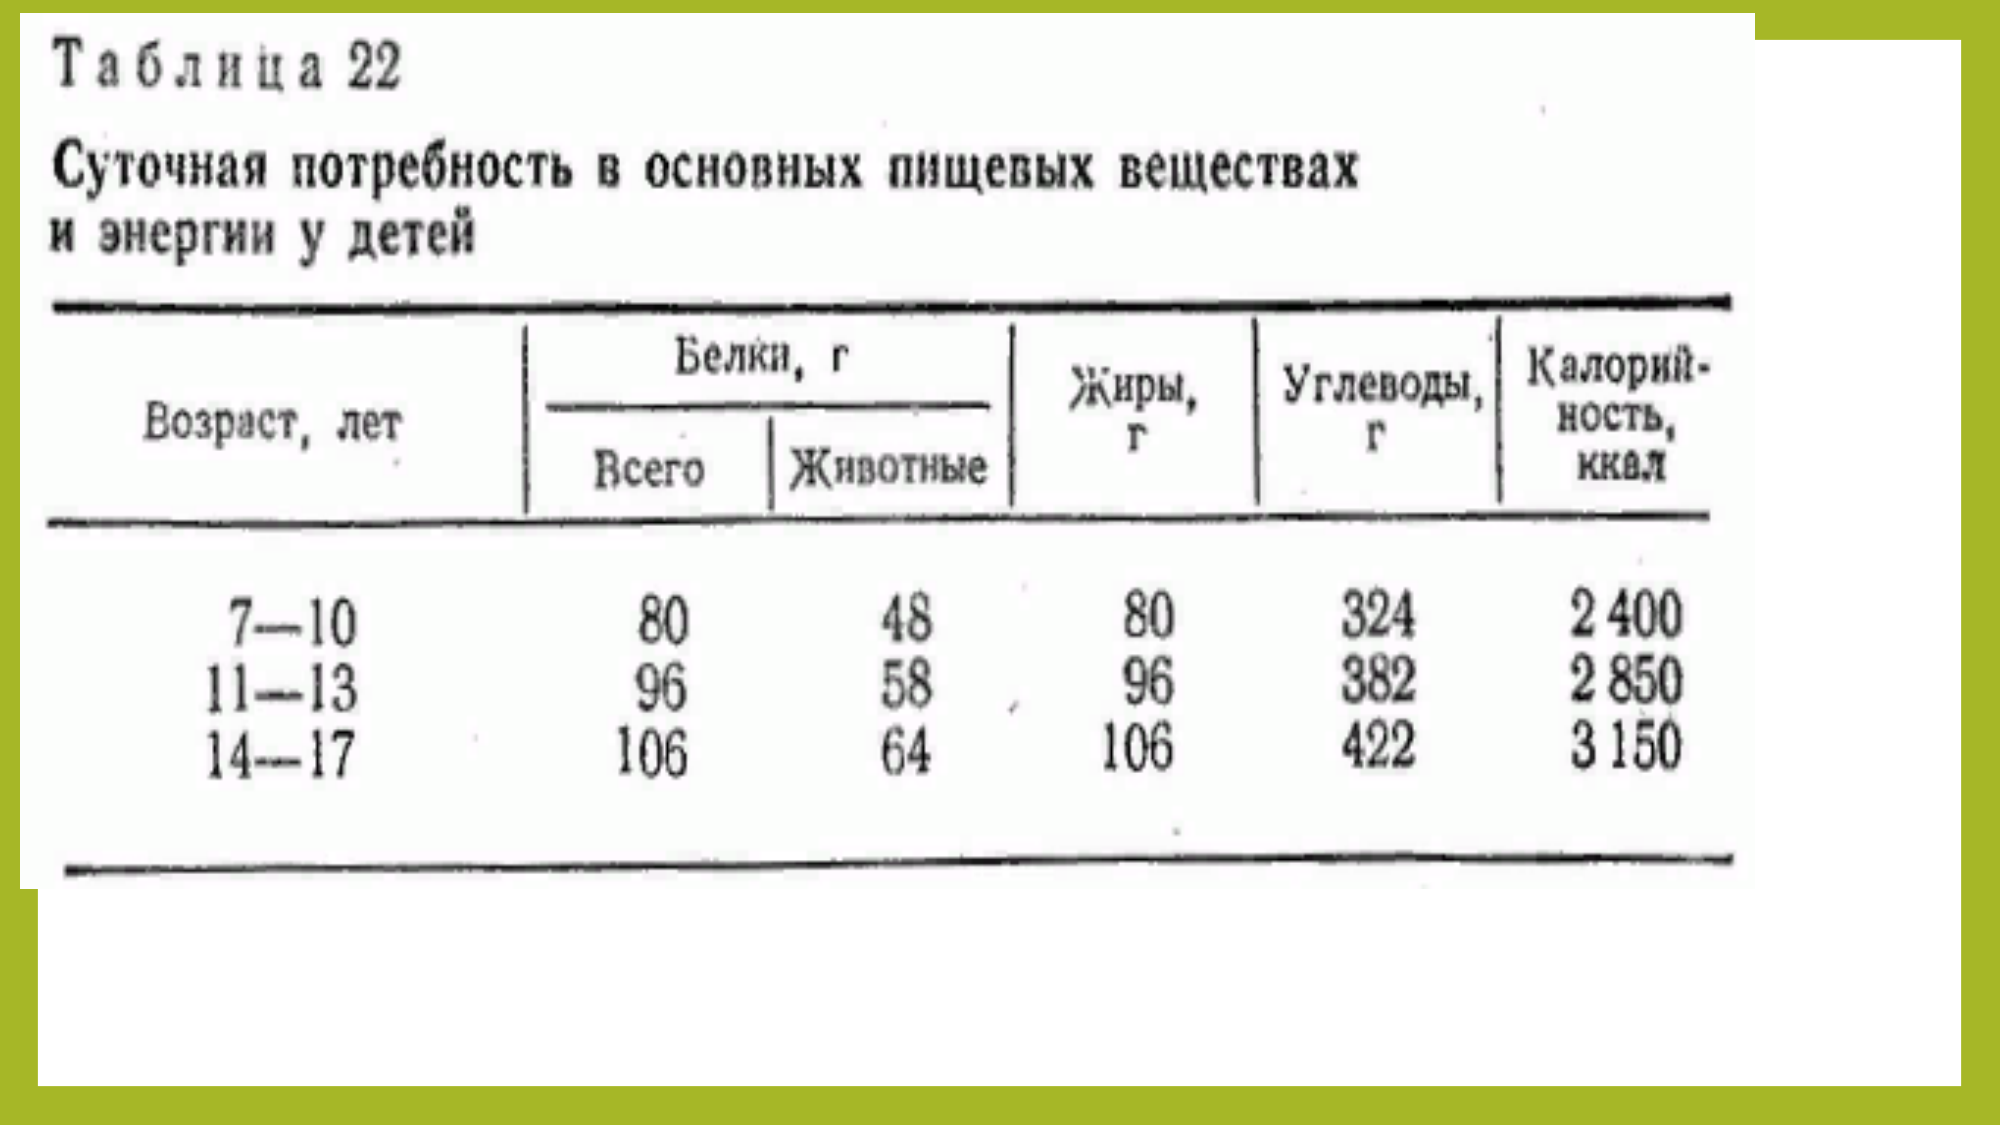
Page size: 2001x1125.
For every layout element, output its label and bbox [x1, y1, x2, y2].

picture [20, 12, 1756, 889]
